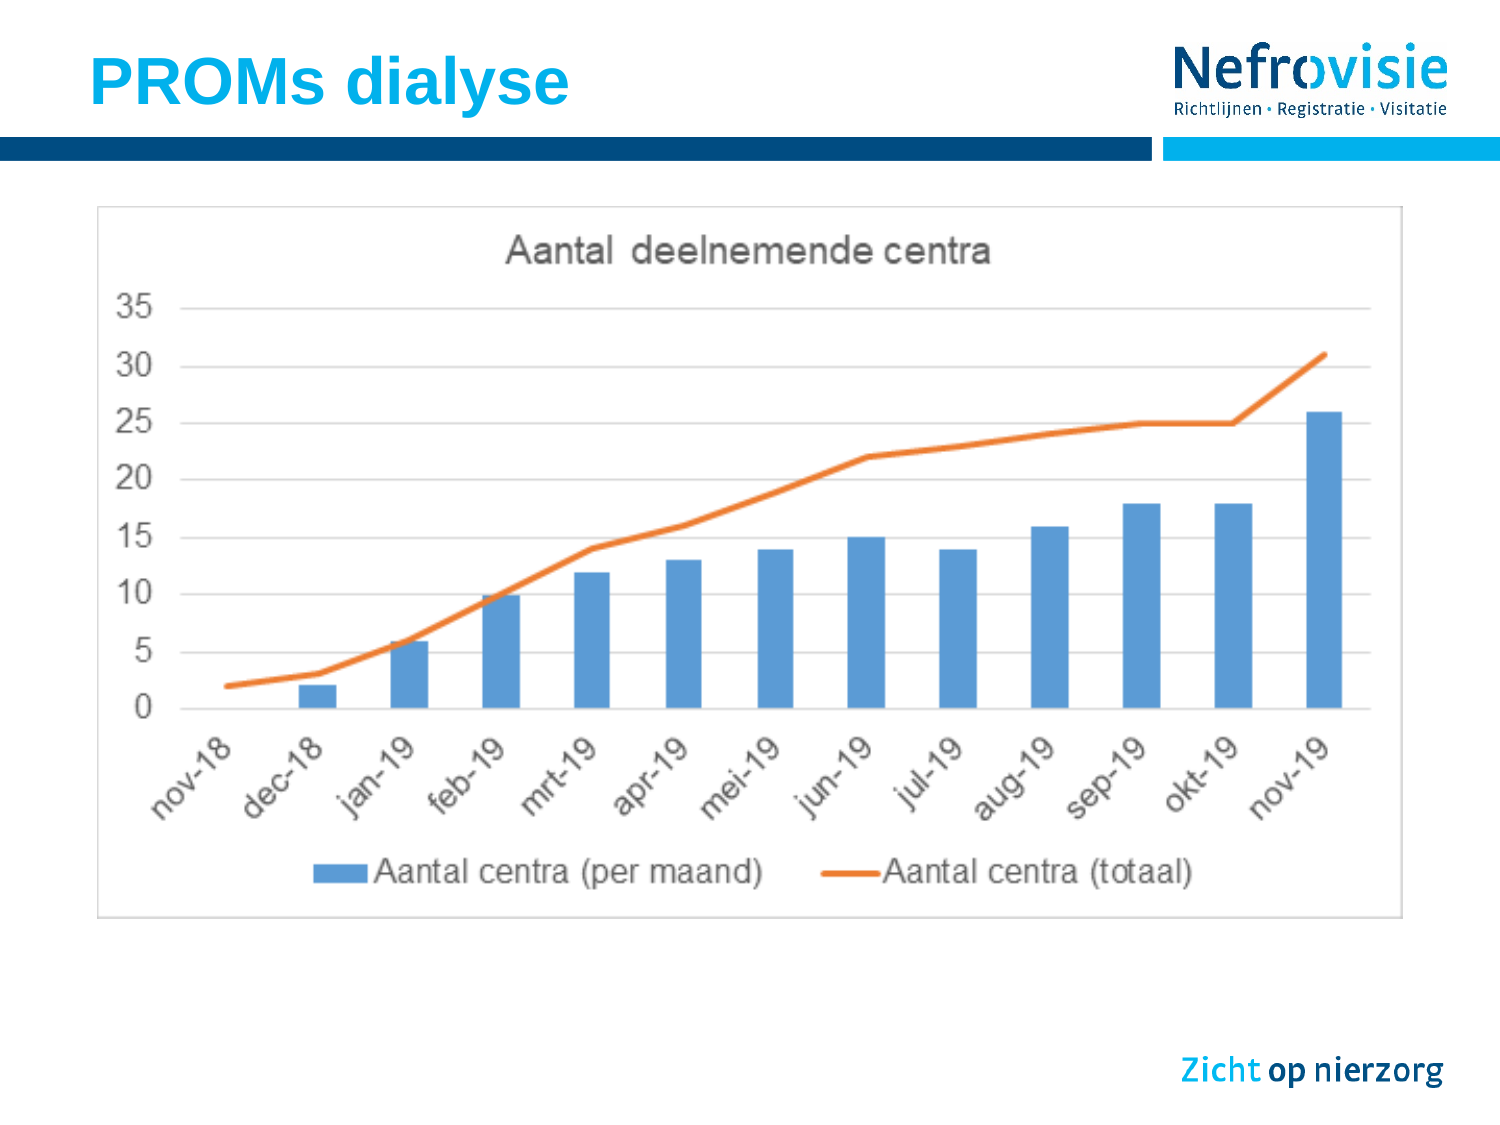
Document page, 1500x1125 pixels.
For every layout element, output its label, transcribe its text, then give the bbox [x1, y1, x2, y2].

picture [1175, 1045, 1451, 1094]
title PROMs dialyse [75, 30, 1152, 124]
picture [97, 206, 1403, 919]
picture [1429, 62, 1440, 68]
picture [1175, 42, 1447, 118]
picture [1429, 73, 1447, 83]
